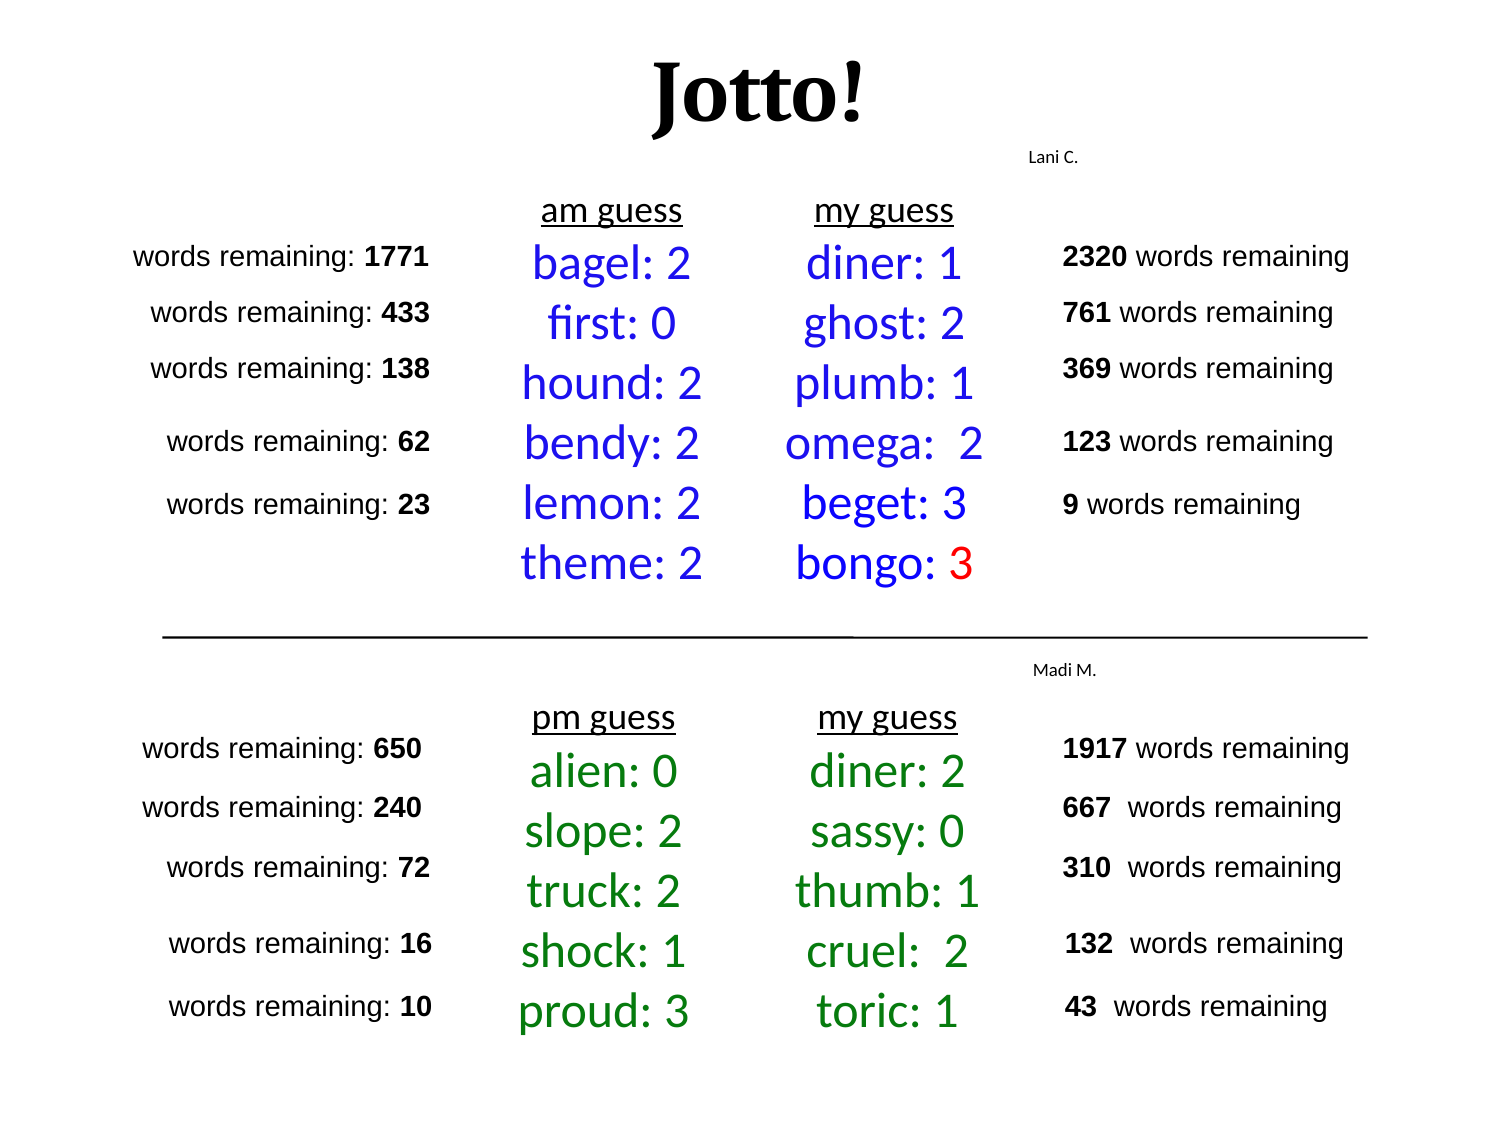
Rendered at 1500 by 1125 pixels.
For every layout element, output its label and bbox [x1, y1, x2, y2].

text_box [1047, 414, 1388, 465]
text_box [99, 477, 445, 528]
text_box [1050, 979, 1400, 1030]
text_box [99, 781, 445, 831]
text_box [1047, 721, 1398, 772]
text_box [1047, 477, 1388, 528]
text_box [110, 721, 445, 772]
text_box [502, 685, 705, 1045]
text_box [101, 916, 447, 967]
text_box [99, 414, 445, 465]
text_box [1047, 781, 1398, 831]
text_box [99, 286, 445, 336]
text_box [1018, 650, 1112, 688]
text_box [1047, 229, 1388, 280]
text_box [769, 177, 999, 597]
text_box [779, 685, 996, 1045]
text_box [99, 229, 444, 280]
text_box [99, 840, 445, 891]
text_box [1047, 840, 1398, 891]
text_box [99, 342, 445, 392]
text_box [327, 26, 1193, 175]
text_box [101, 979, 447, 1030]
text_box [1047, 286, 1388, 336]
text_box [1047, 342, 1388, 392]
text_box [505, 177, 719, 597]
text_box [1050, 916, 1400, 967]
